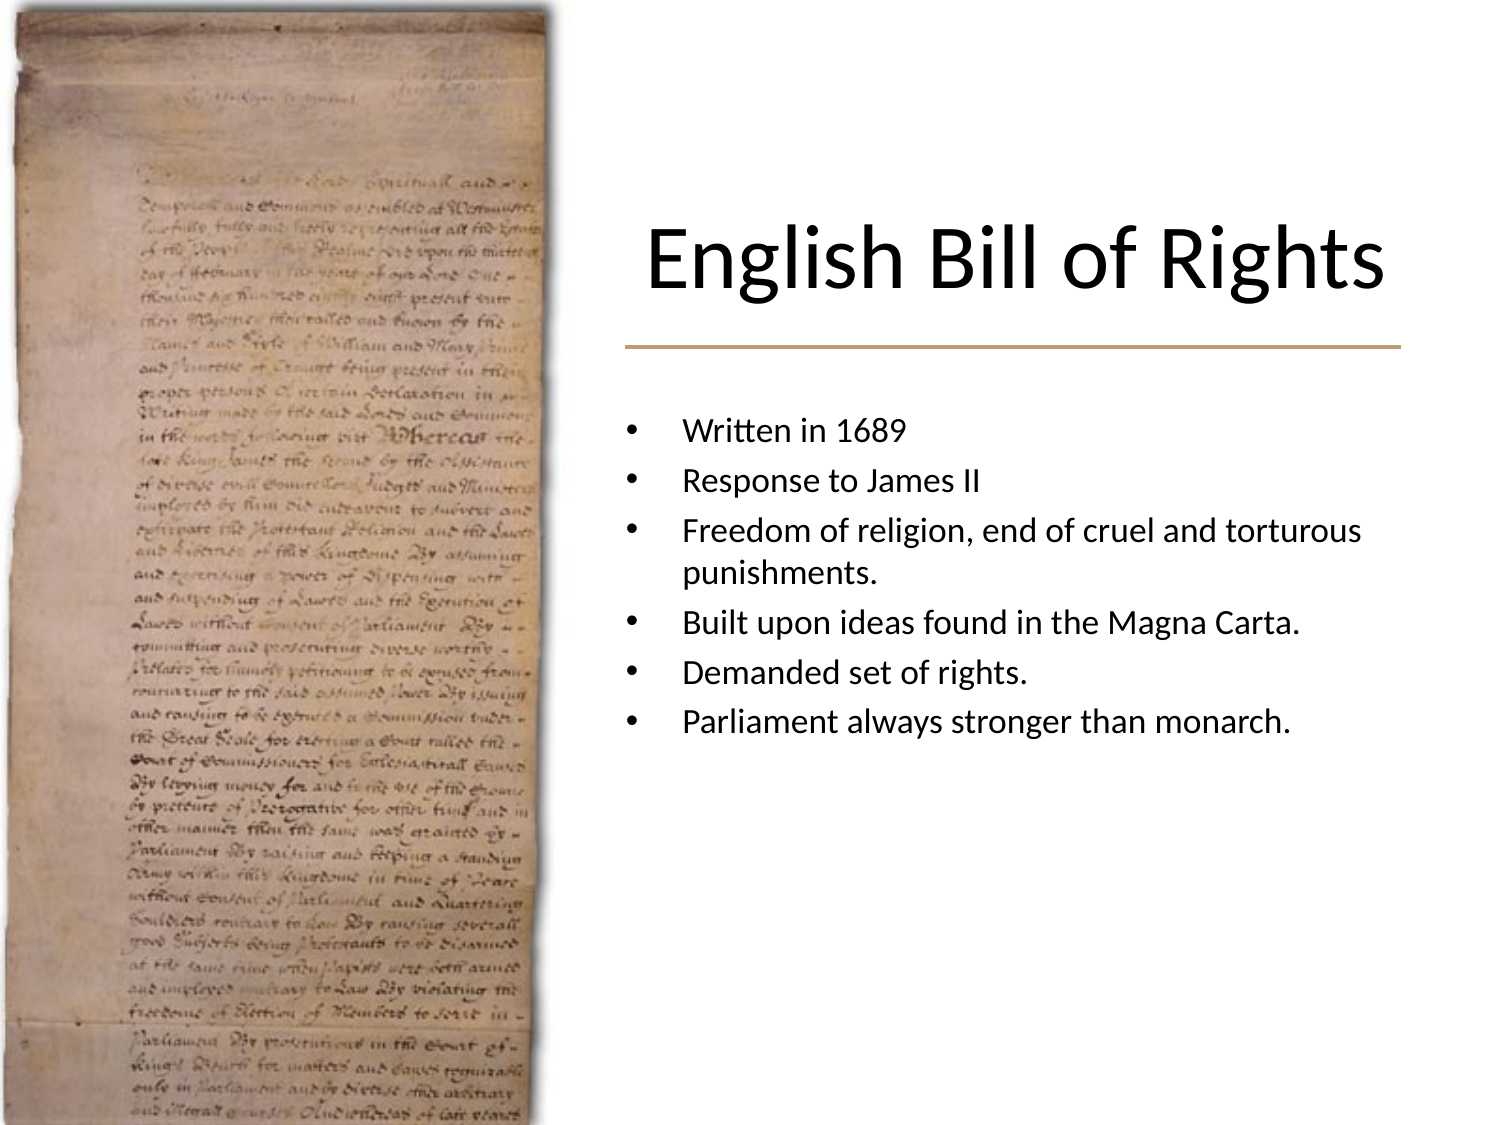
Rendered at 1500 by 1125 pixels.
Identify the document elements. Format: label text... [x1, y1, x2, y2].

title English Bill of Rights [610, 103, 1422, 315]
picture [0, 0, 571, 1125]
list Written in 1689 Response to James II Freedom of religion, end of cruel and torturous punishments. Built upon ideas found in the Magna Carta. Demanded set of rights. Parliament always stronger than monarch. [610, 399, 1422, 1021]
